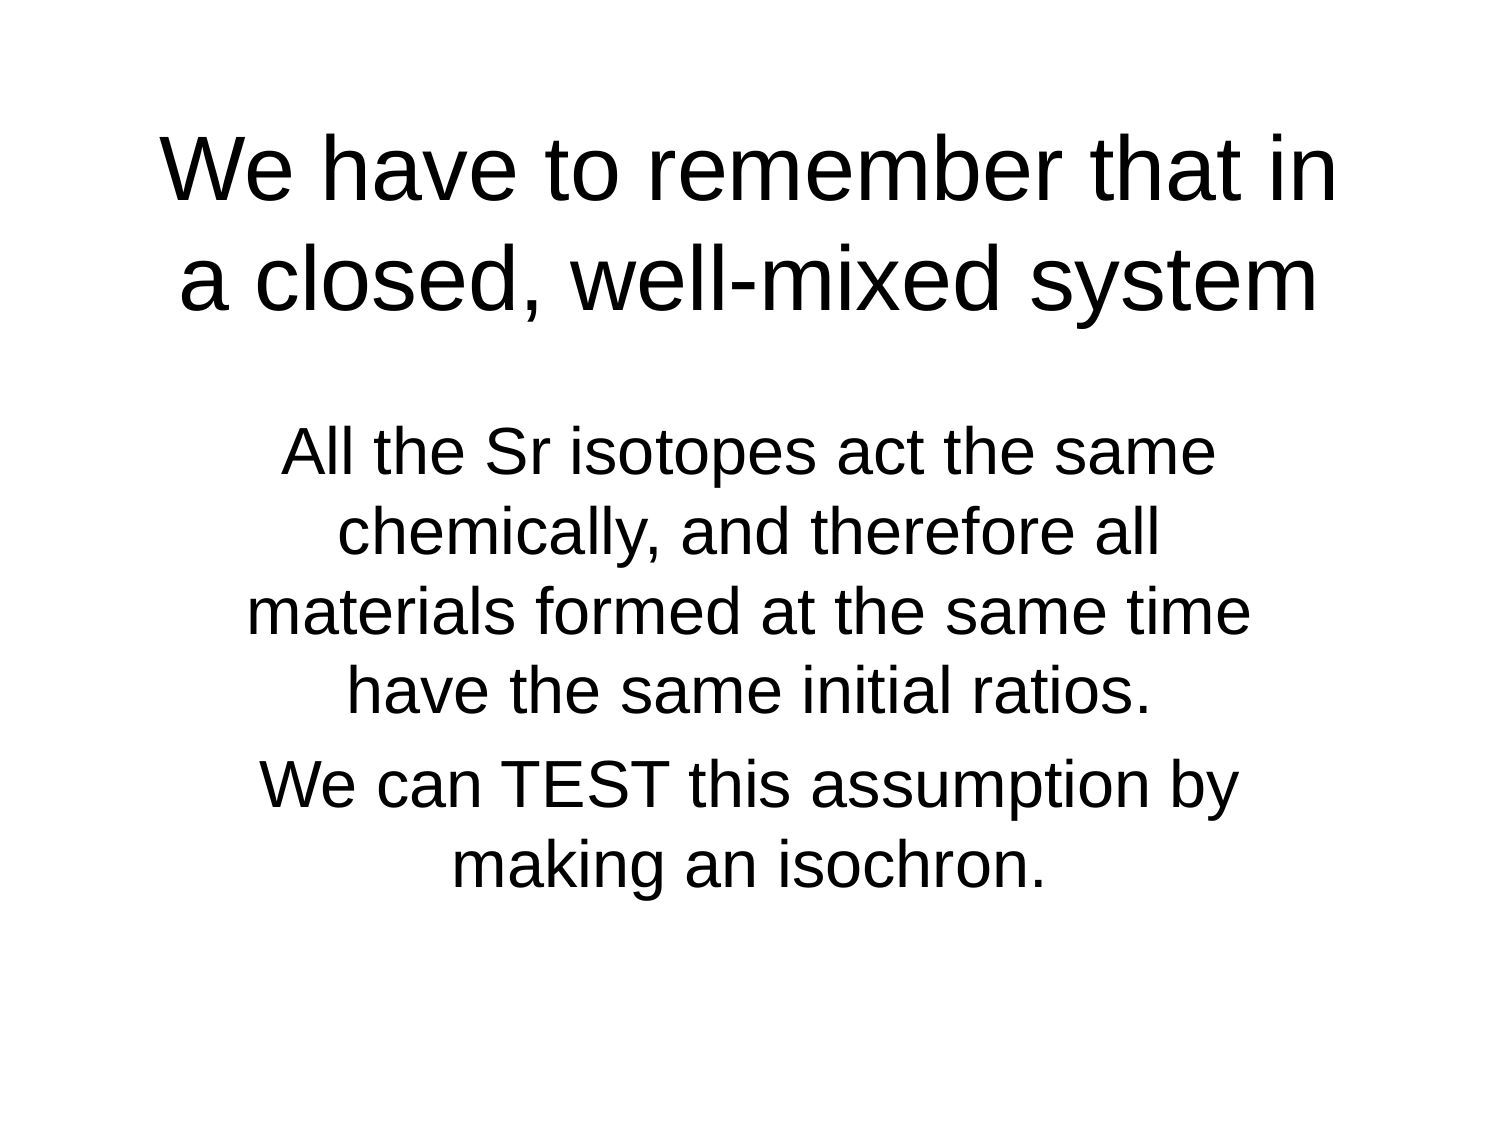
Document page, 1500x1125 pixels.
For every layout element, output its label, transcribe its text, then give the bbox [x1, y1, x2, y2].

subtitle All the Sr isotopes act the same chemically, and therefore all materials formed at the same time have the same initial ratios. We can TEST this assumption by making an isochron. [225, 399, 1275, 888]
title We have to remember that in a closed, well-mixed system [112, 125, 1388, 313]
